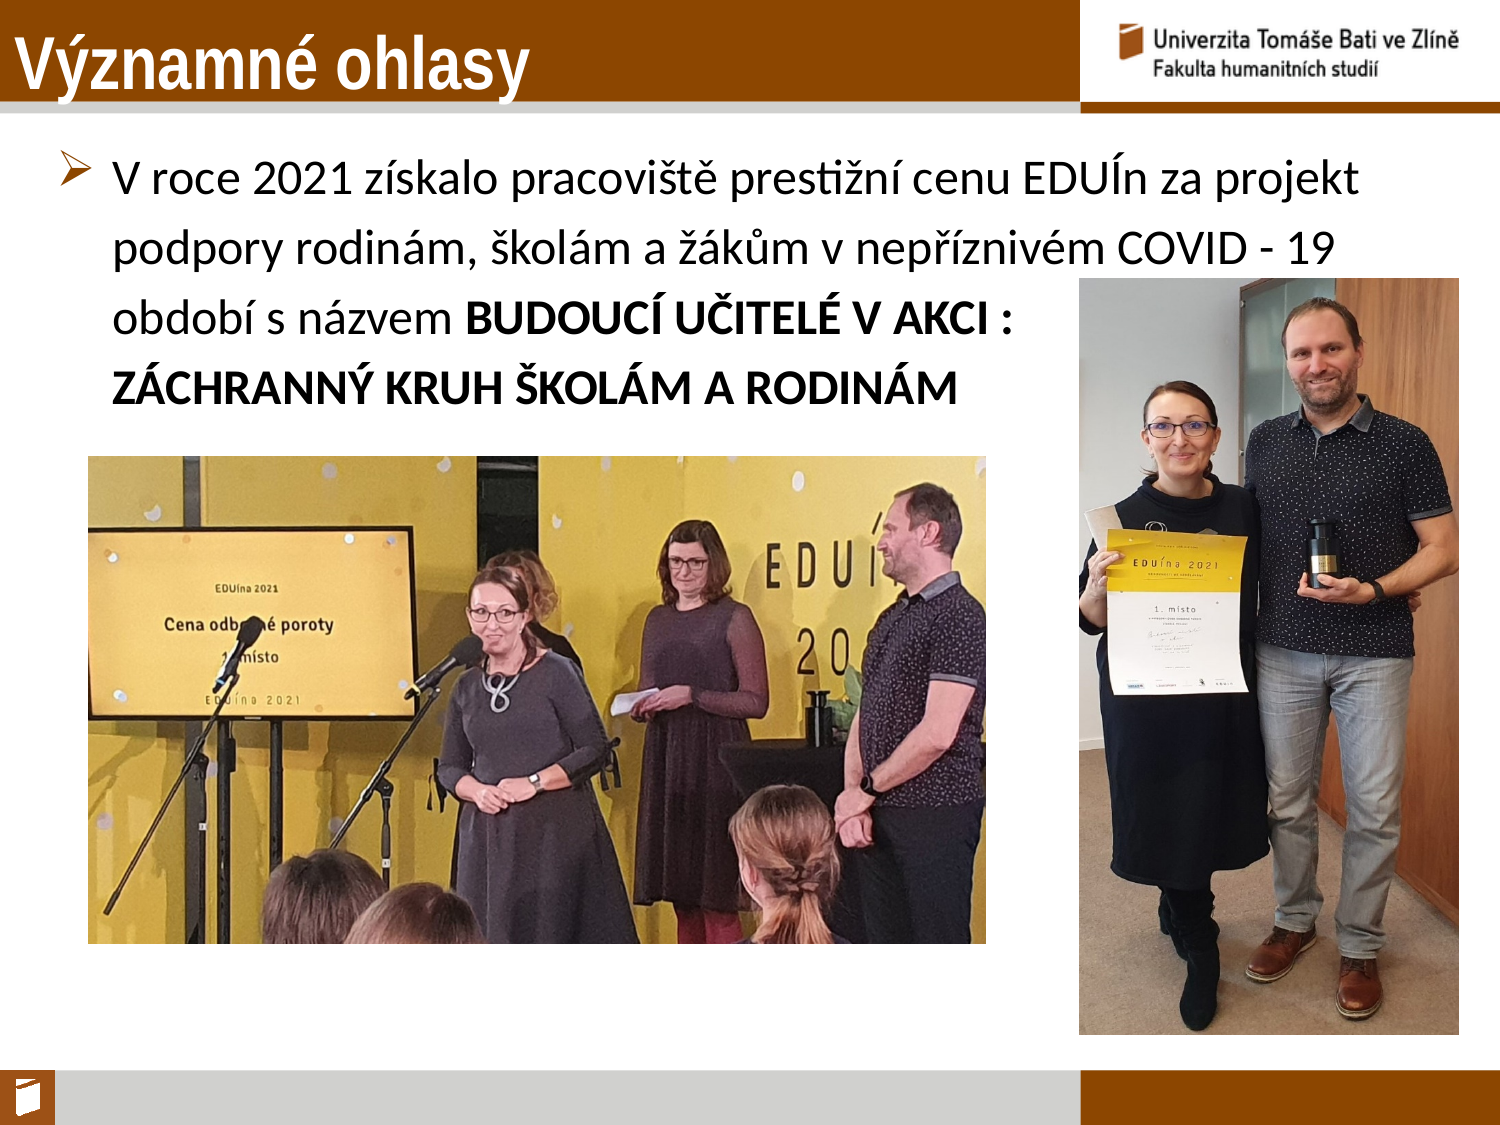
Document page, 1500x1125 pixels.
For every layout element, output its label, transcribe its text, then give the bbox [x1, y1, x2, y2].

list V roce 2021 získalo pracoviště prestižní cenu EDUÍn za projekt podpory rodinám, školám a žákům v nepříznivém COVID - 19 období s názvem BUDOUCÍ UČITELÉ V AKCI : ZÁCHRANNÝ KRUH ŠKOLÁM A RODINÁM [41, 137, 1459, 1047]
title Významné ohlasy [0, 7, 1028, 91]
picture [1080, 0, 1500, 101]
picture [0, 1070, 55, 1125]
picture [1079, 278, 1460, 1036]
picture [88, 455, 986, 944]
